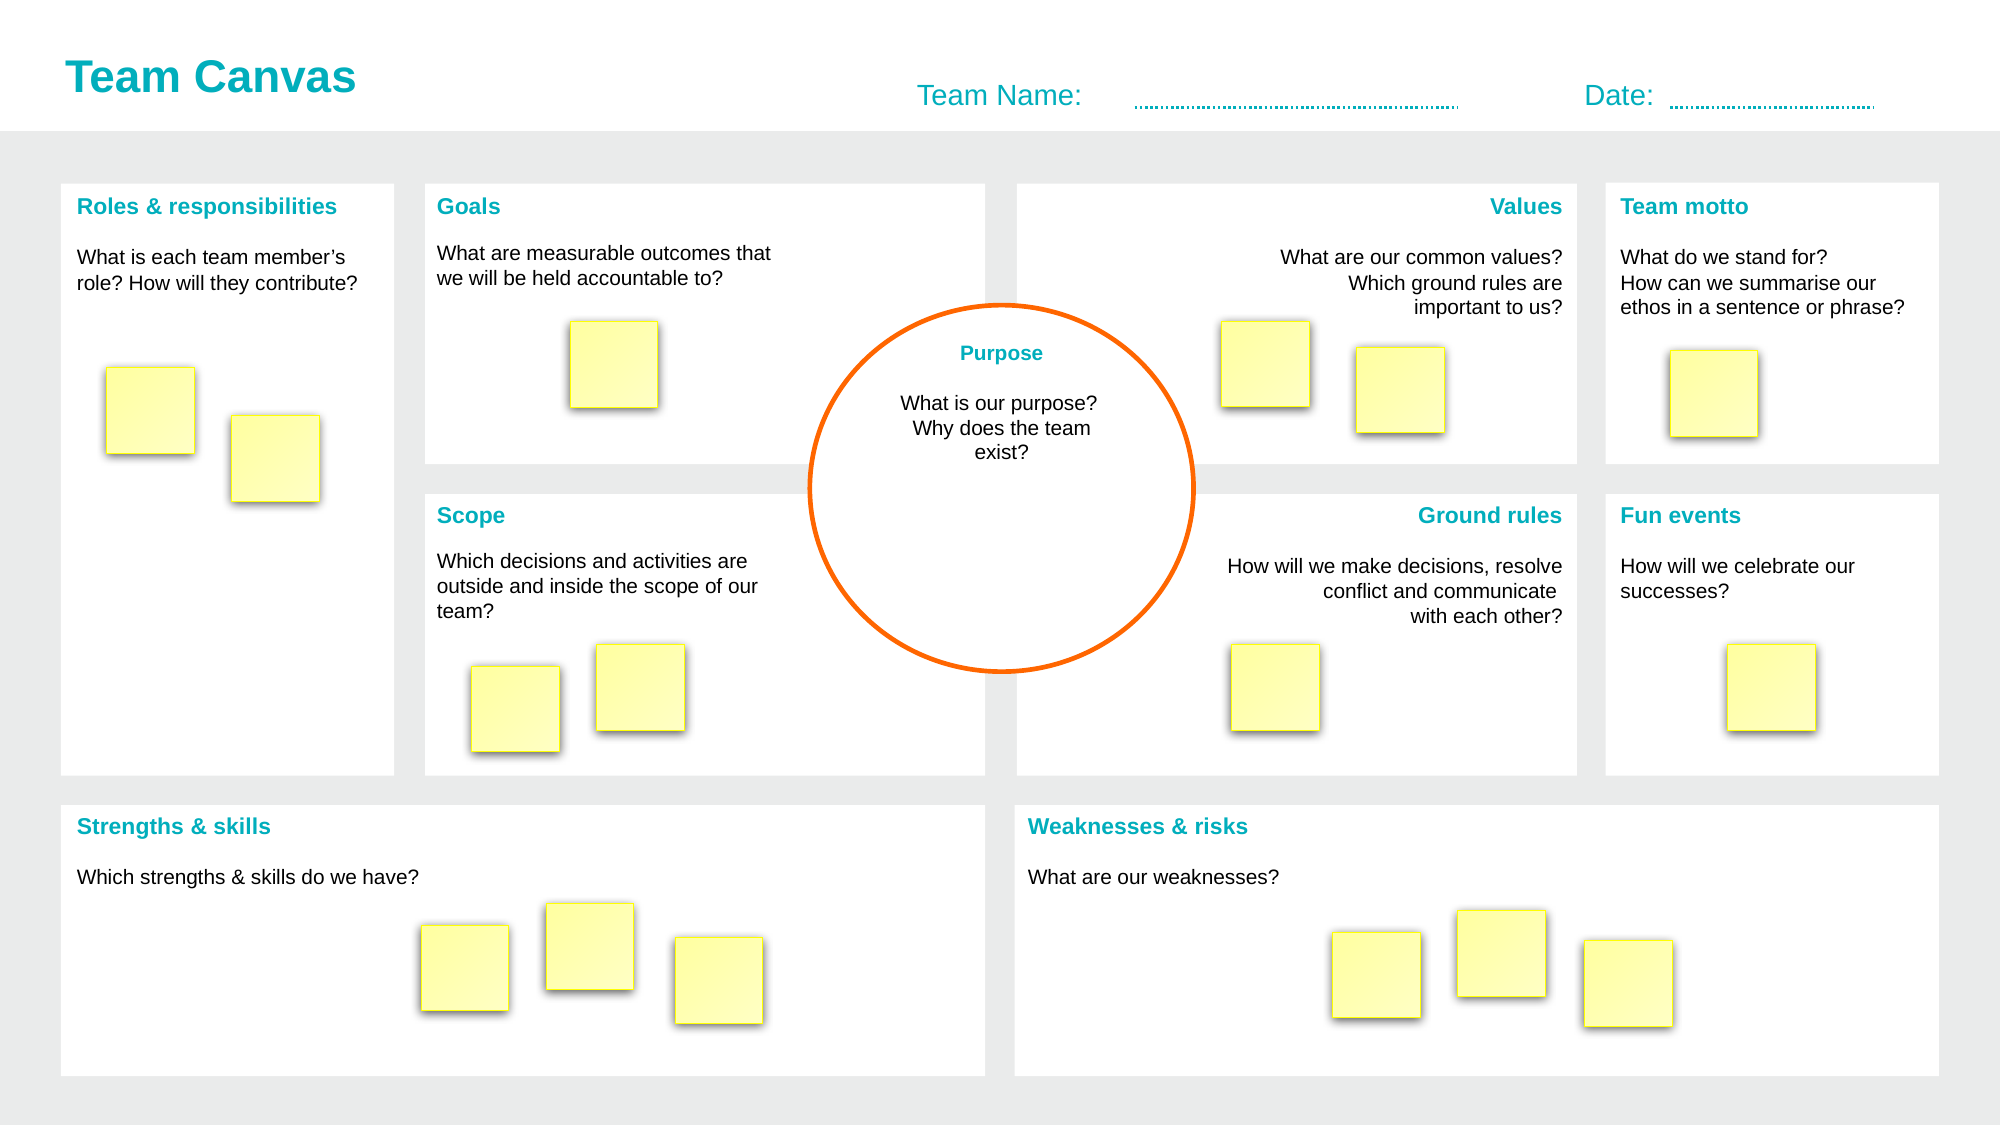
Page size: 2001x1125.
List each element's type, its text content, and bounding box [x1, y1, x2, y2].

text_box [1457, 910, 1546, 997]
title Team Canvas [64, 44, 590, 108]
text_box [808, 356, 1195, 673]
text_box [901, 304, 1102, 331]
text_box Strengths & skills Which strengths & skills do we have? [62, 803, 450, 914]
text_box [471, 666, 560, 752]
text_box Purpose What is our purpose? Why does the team exist? [867, 331, 1136, 519]
text_box Team motto What do we stand for? How can we summarise our ethos in a sentence or phrase? [1605, 184, 1938, 352]
text_box [1356, 347, 1445, 433]
text_box [546, 903, 634, 990]
text_box [1221, 321, 1310, 407]
text_box [1670, 350, 1758, 437]
text_box Date: [1584, 72, 1805, 136]
text_box Team Name: [916, 72, 1442, 136]
text_box [675, 937, 763, 1024]
text_box Goals What are measurable outcomes that we will be held accountable to? [422, 184, 806, 314]
text_box [1231, 644, 1320, 731]
text_box [596, 644, 685, 731]
text_box Weaknesses & risks What are our weaknesses? [1013, 803, 1345, 896]
text_box [106, 367, 195, 454]
text_box Values What are our common values? Which ground rules are important to us? [1245, 184, 1578, 377]
text_box [1332, 932, 1421, 1018]
text_box [570, 321, 658, 408]
text_box Fun events How will we celebrate our successes? [1605, 493, 1938, 611]
text_box Scope Which decisions and activities are outside and inside the scope of our team? [422, 493, 780, 666]
text_box [421, 925, 509, 1011]
text_box [231, 415, 320, 502]
text_box Roles & responsibilities What is each team member’s role? How will they contribute? [62, 184, 394, 302]
text_box Ground rules How will we make decisions, resolve conflict and communicate with each other? [1165, 493, 1578, 686]
text_box [1584, 940, 1673, 1027]
text_box [1727, 644, 1816, 731]
